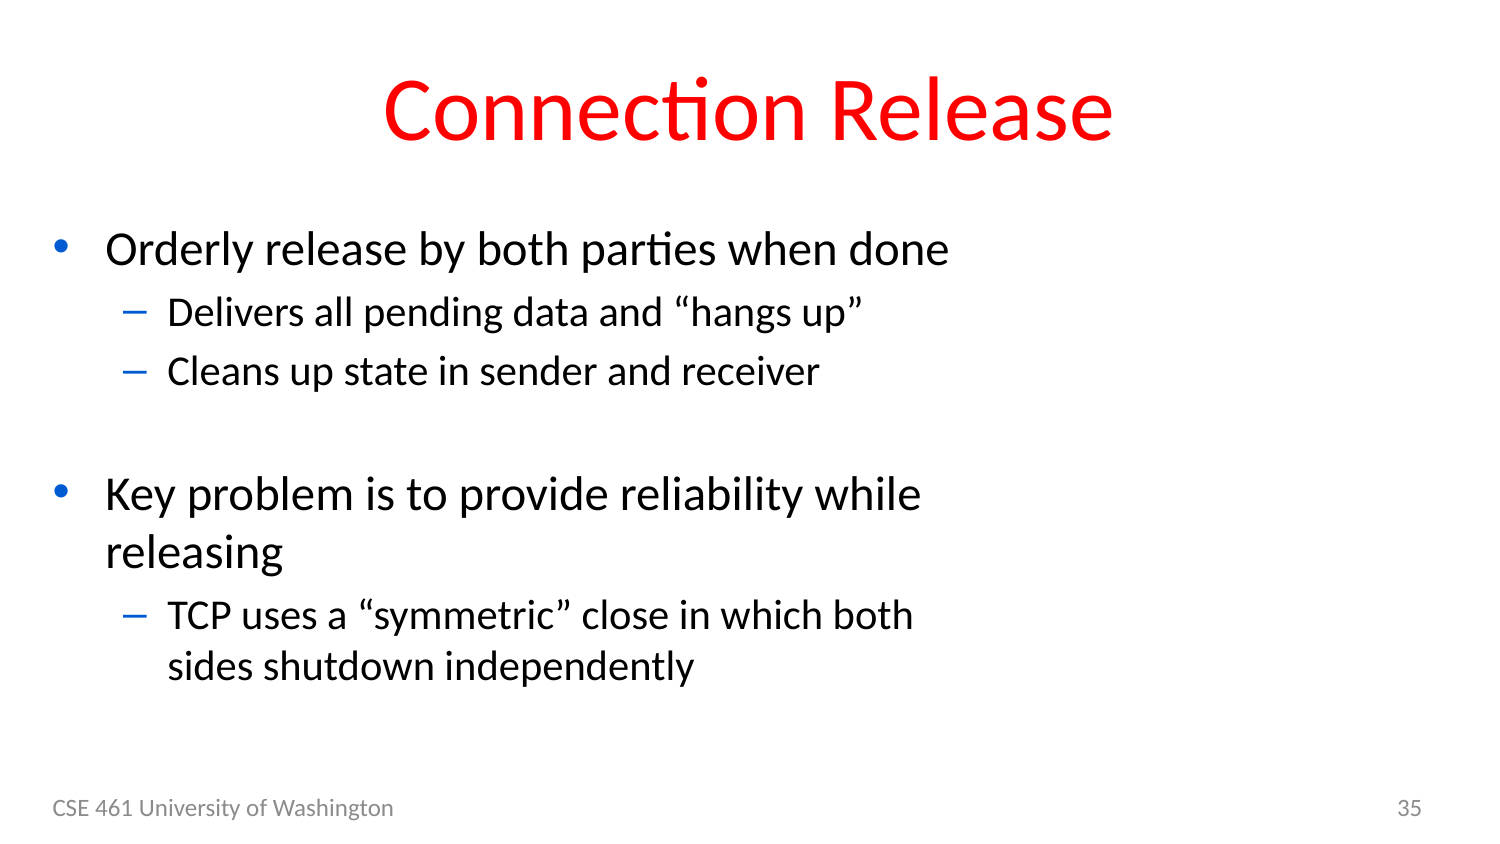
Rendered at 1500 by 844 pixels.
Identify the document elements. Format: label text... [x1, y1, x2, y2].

slide_number 35 [1087, 784, 1438, 830]
footer CSE 461 University of Washington [37, 784, 513, 830]
title Connection Release [37, 33, 1463, 175]
list Orderly release by both parties when done Delivers all pending data and “hangs up” Cleans up state in sender and receiver Key problem is to provide reliability while releasing TCP uses a “symmetric” close in which both sides shutdown independently [37, 209, 975, 760]
